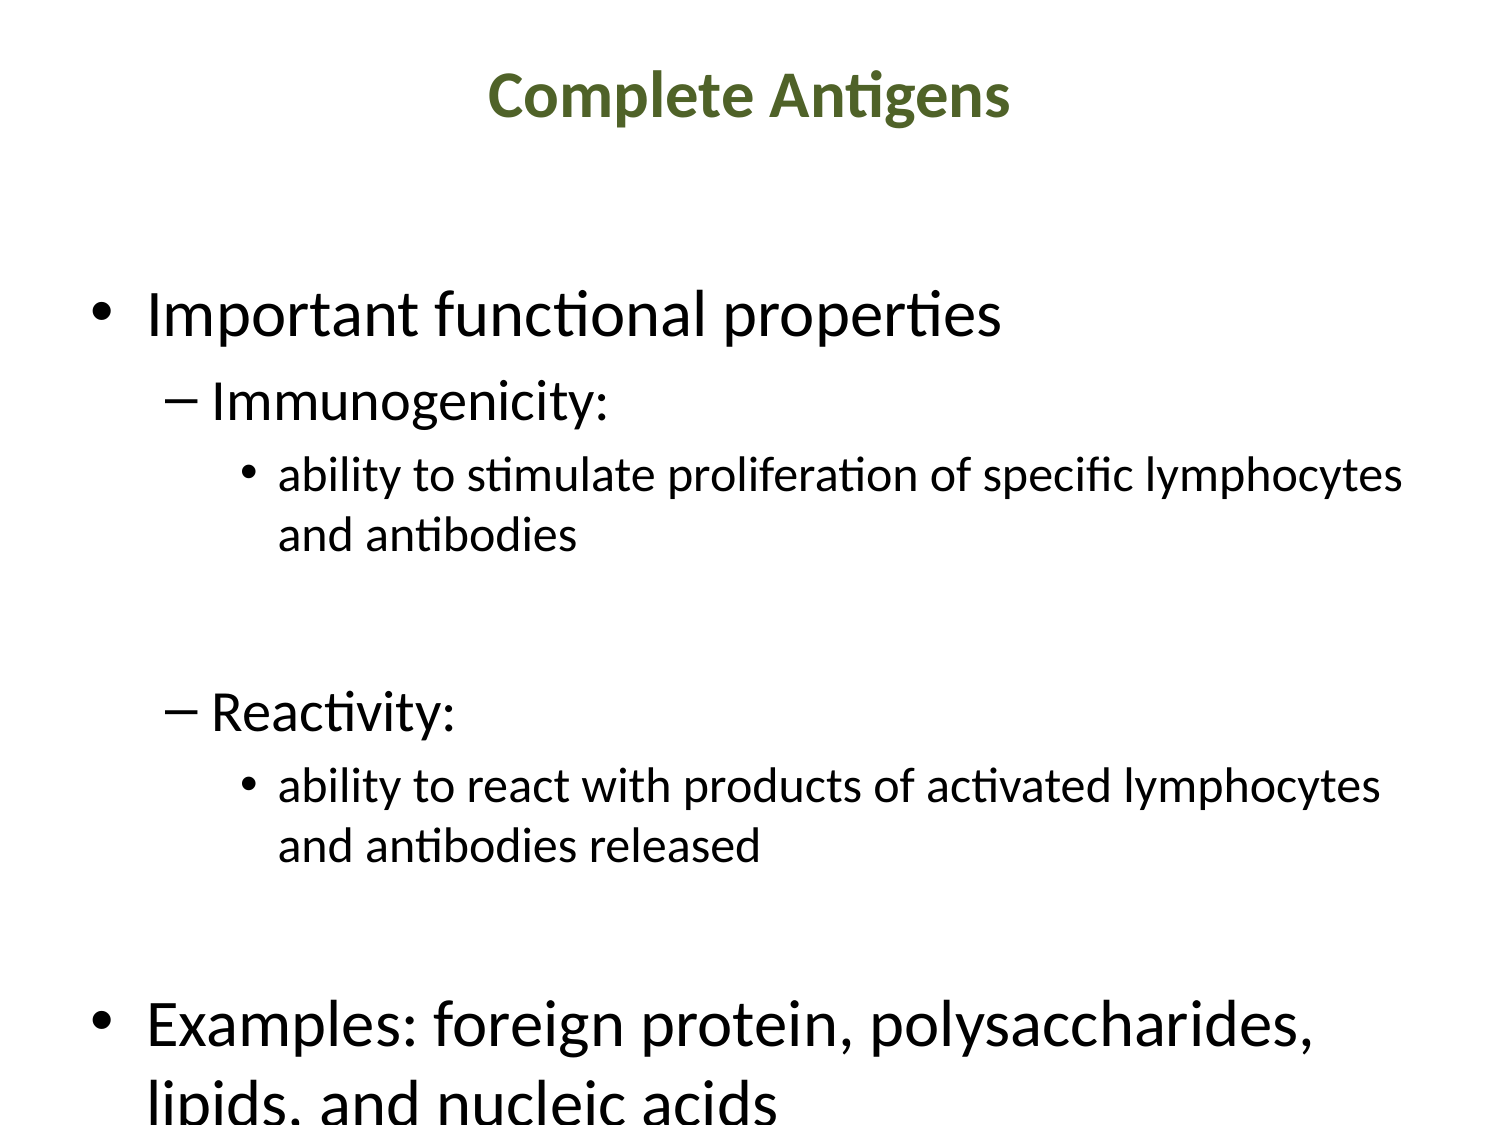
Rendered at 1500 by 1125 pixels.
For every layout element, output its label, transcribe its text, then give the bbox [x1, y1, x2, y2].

title Complete Antigens [75, 45, 1425, 138]
list Important functional properties Immunogenicity: ability to stimulate proliferation of specific lymphocytes and antibodies Reactivity: ability to react with products of activated lymphocytes and antibodies released Examples: foreign protein, polysaccharides, lipids, and nucleic acids [75, 262, 1425, 1005]
